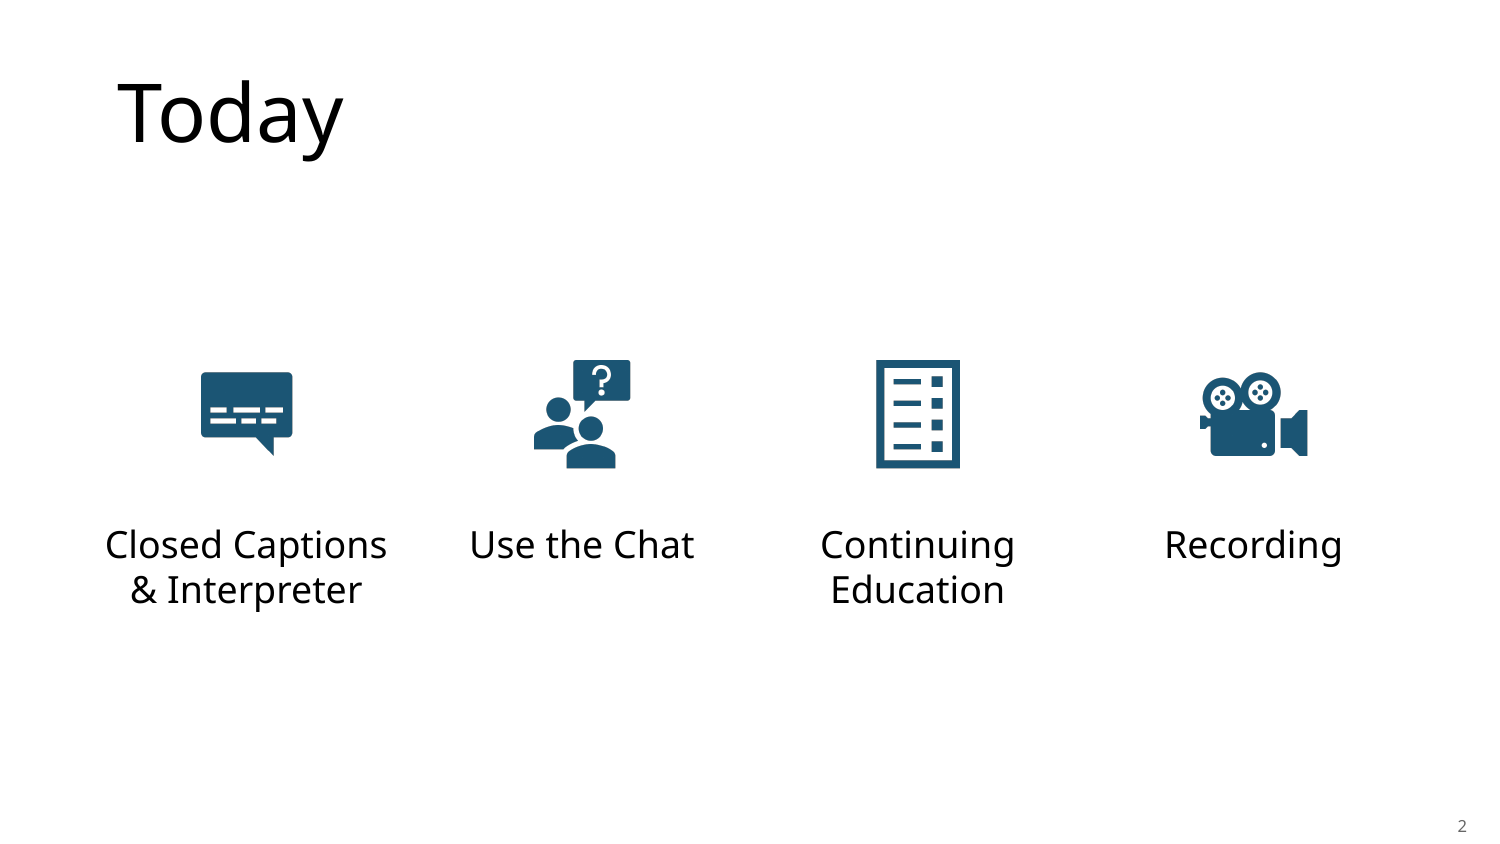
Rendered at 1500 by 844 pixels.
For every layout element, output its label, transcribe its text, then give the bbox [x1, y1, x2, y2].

slide_number 2 [1399, 808, 1482, 844]
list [102, 224, 1398, 761]
title Today [103, 68, 1397, 208]
